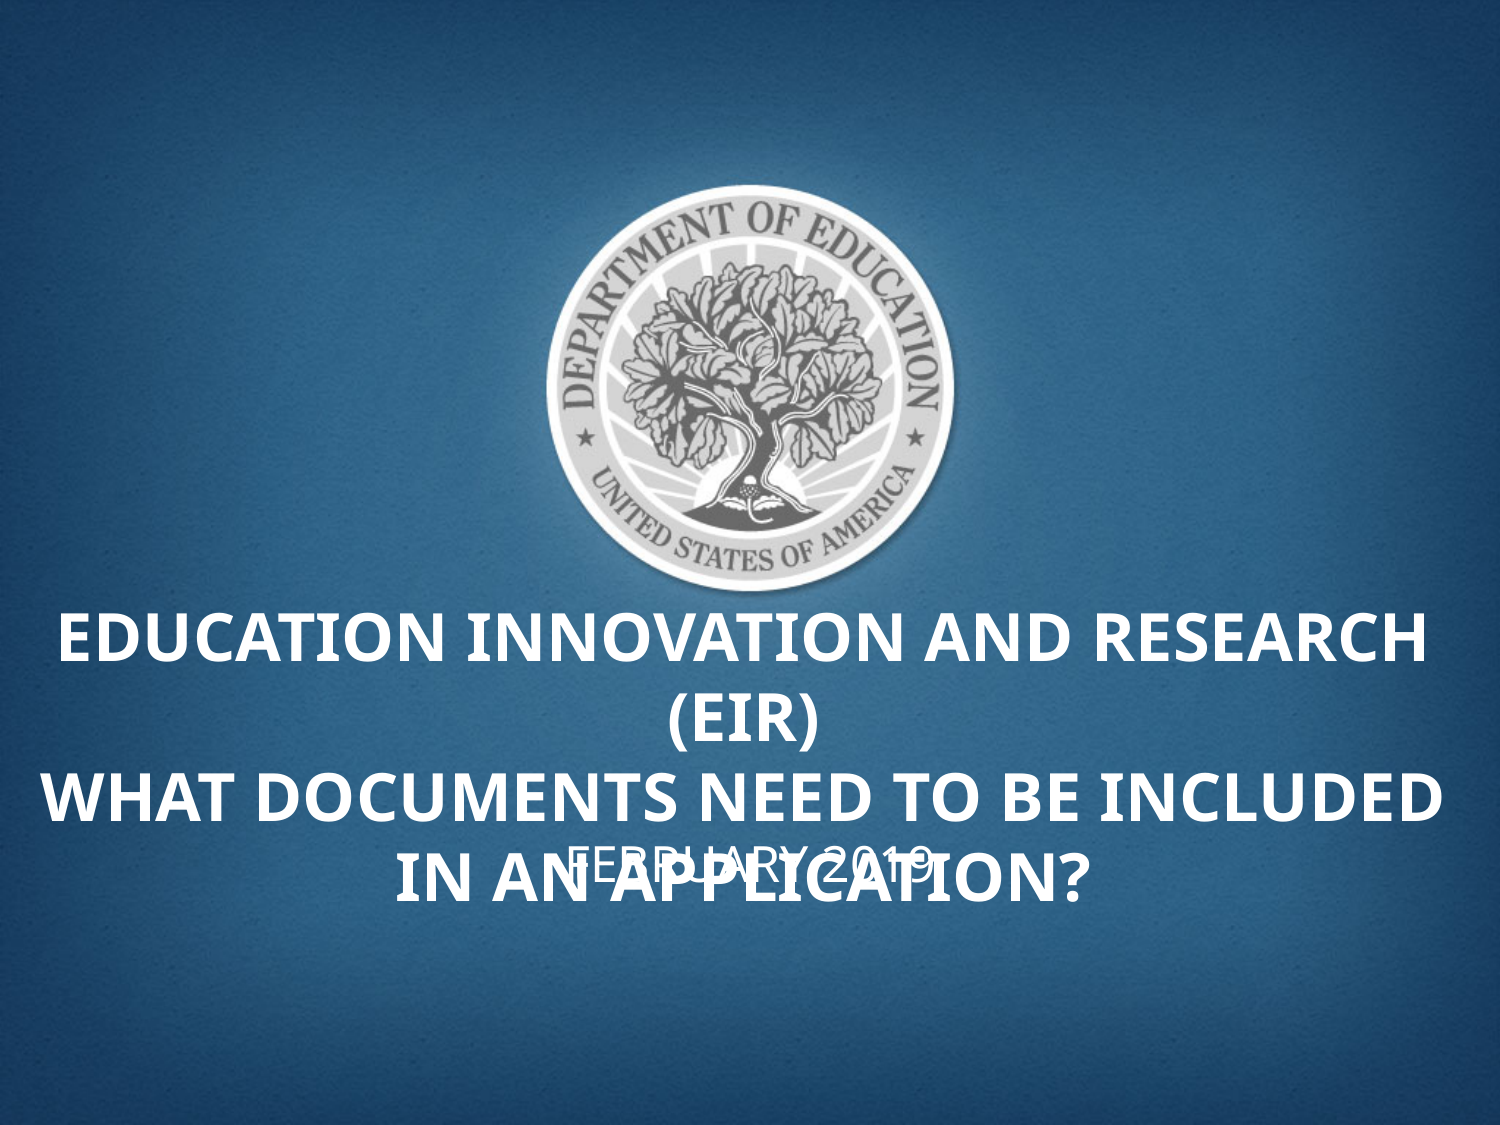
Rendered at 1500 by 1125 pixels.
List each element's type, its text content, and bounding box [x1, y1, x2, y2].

picture [0, 0, 1500, 1125]
subtitle February 2019 [225, 825, 1275, 1000]
title Education Innovation and Research (EIR) what documents need to be included in an Application? [24, 587, 1463, 825]
